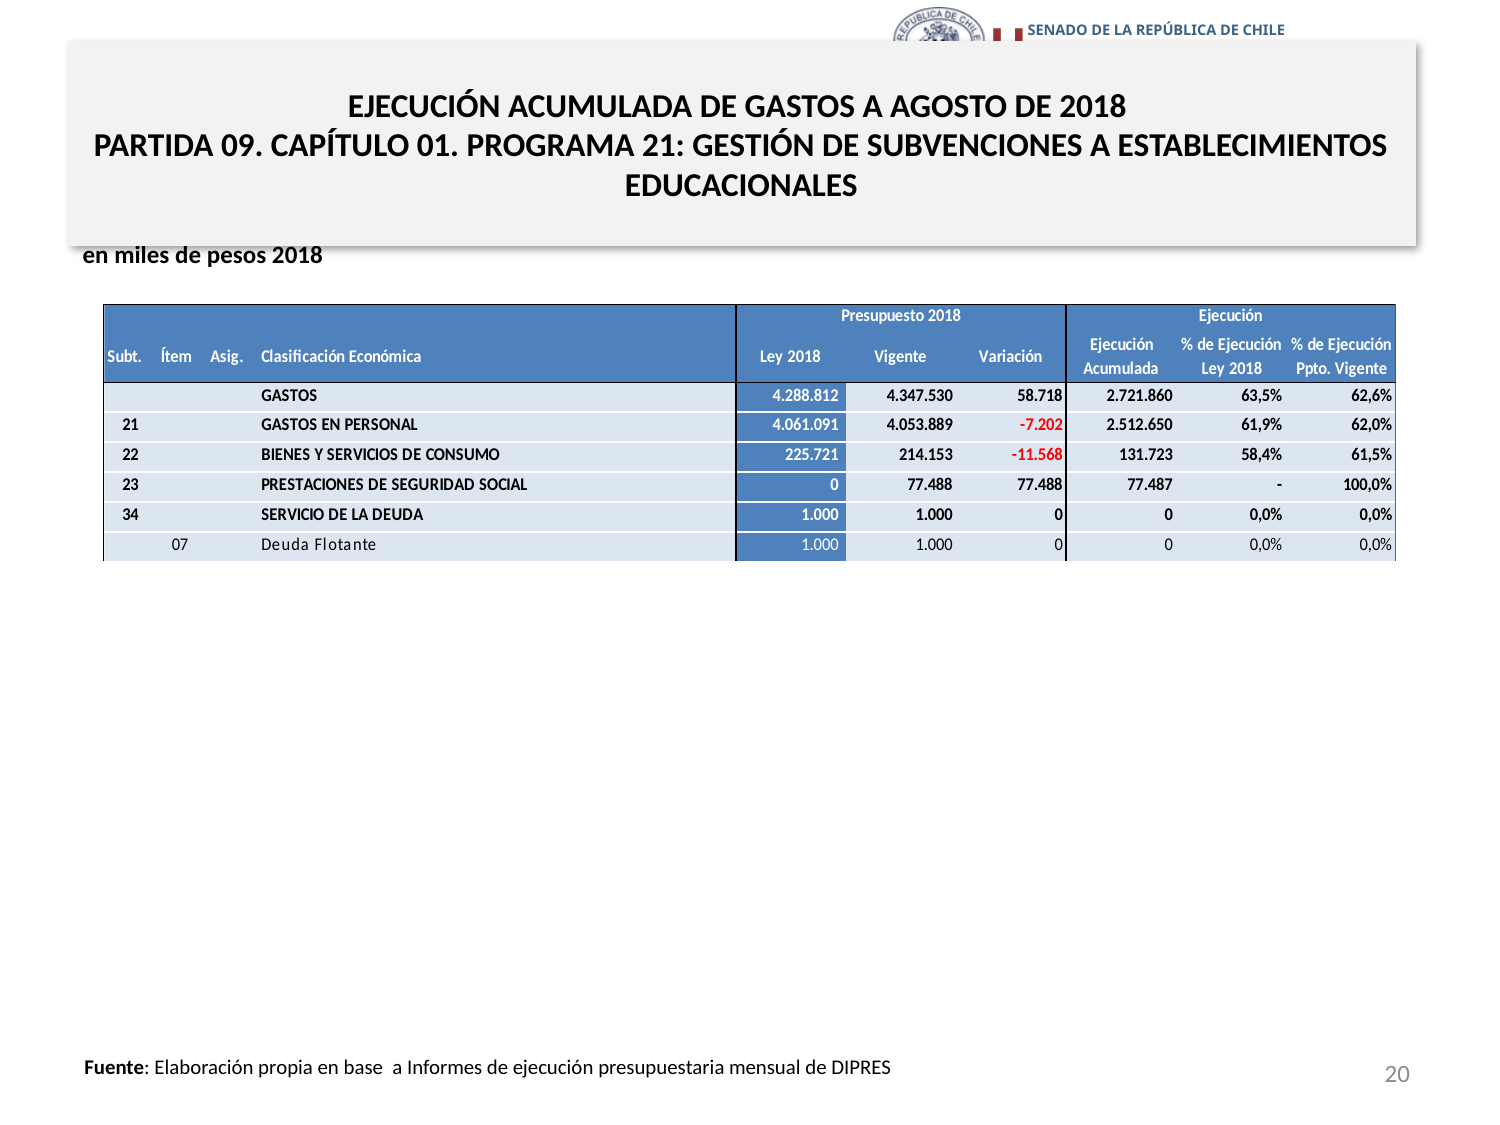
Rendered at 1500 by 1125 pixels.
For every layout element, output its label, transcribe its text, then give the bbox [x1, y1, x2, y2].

slide_number 20 [1074, 1042, 1425, 1103]
picture [893, 7, 987, 41]
picture [102, 303, 1398, 563]
title EJECUCIÓN ACUMULADA DE GASTOS A AGOSTO DE 2018 PARTIDA 09. CAPÍTULO 01. PROGRAMA 21: GESTIÓN DE SUBVENCIONES A ESTABLECIMIENTOS EDUCACIONALES [67, 41, 1415, 246]
text_box en miles de pesos 2018 [67, 252, 1418, 306]
